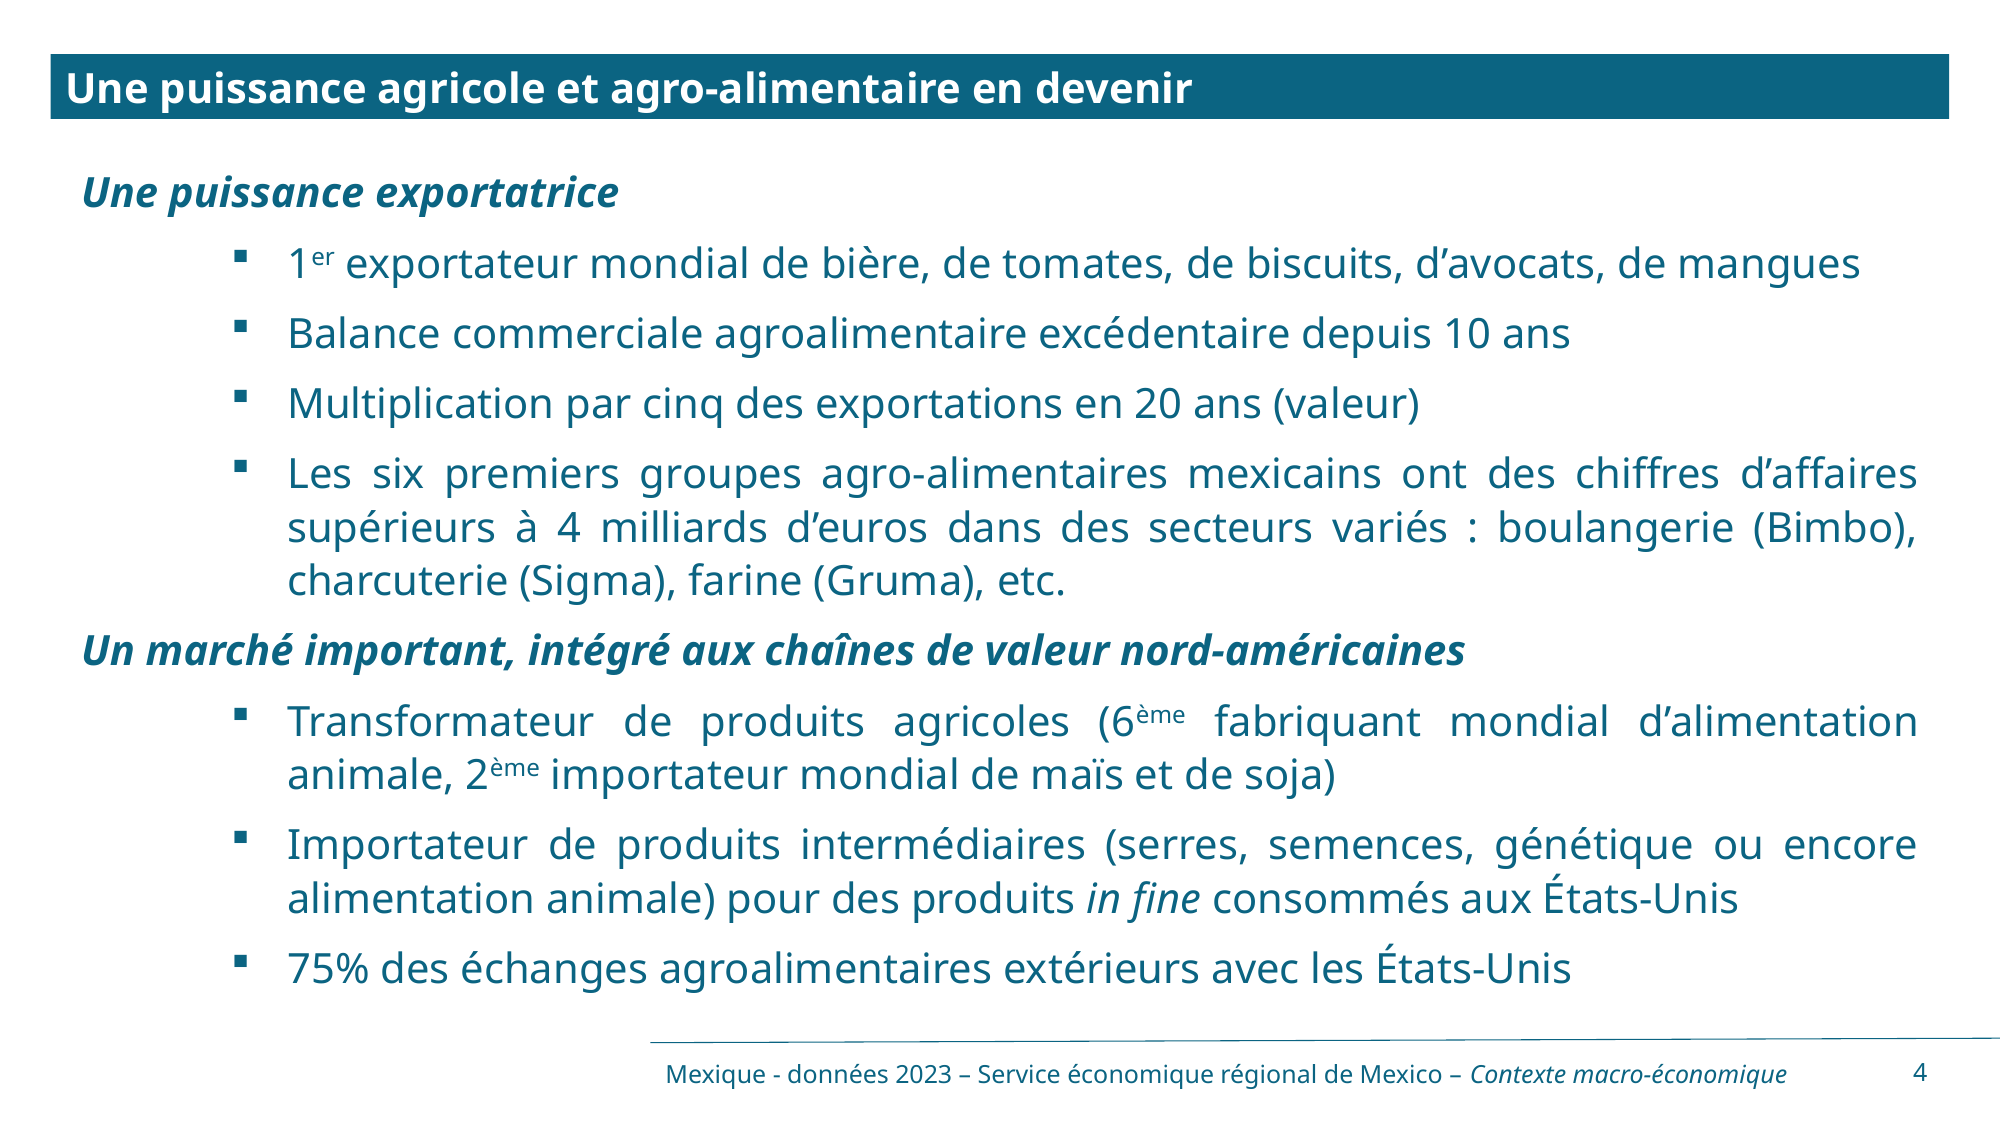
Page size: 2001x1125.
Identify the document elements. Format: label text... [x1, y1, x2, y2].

slide_number 4 [1881, 1043, 1943, 1104]
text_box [650, 1038, 2000, 1043]
footer Mexique - données 2023 – Service économique régional de Mexico – Contexte macro-économique [650, 1043, 1868, 1104]
text_box Une puissance agricole et agro-alimentaire en devenir [50, 54, 1950, 119]
text_box Une puissance exportatrice 1er exportateur mondial de bière, de tomates, de biscuits, d’avocats, de mangues Balance commerciale agroalimentaire excédentaire depuis 10 ans Multiplication par cinq des exportations en 20 ans (valeur) Les six premiers groupes agro-alimentaires mexicains ont des chiffres d’affaires supérieurs à 4 milliards d’euros dans des secteurs variés : boulangerie (Bimbo), charcuterie (Sigma), farine (Gruma), etc. Un marché important, intégré aux chaînes de valeur nord-américaines Transformateur de produits agricoles (6ème fabriquant mondial d’alimentation animale, 2ème importateur mondial de maïs et de soja) Importateur de produits intermédiaires (serres, semences, génétique ou encore alimentation animale) pour des produits in fine consommés aux États-Unis 75% des échanges agroalimentaires extérieurs avec les États-Unis [66, 155, 1934, 999]
